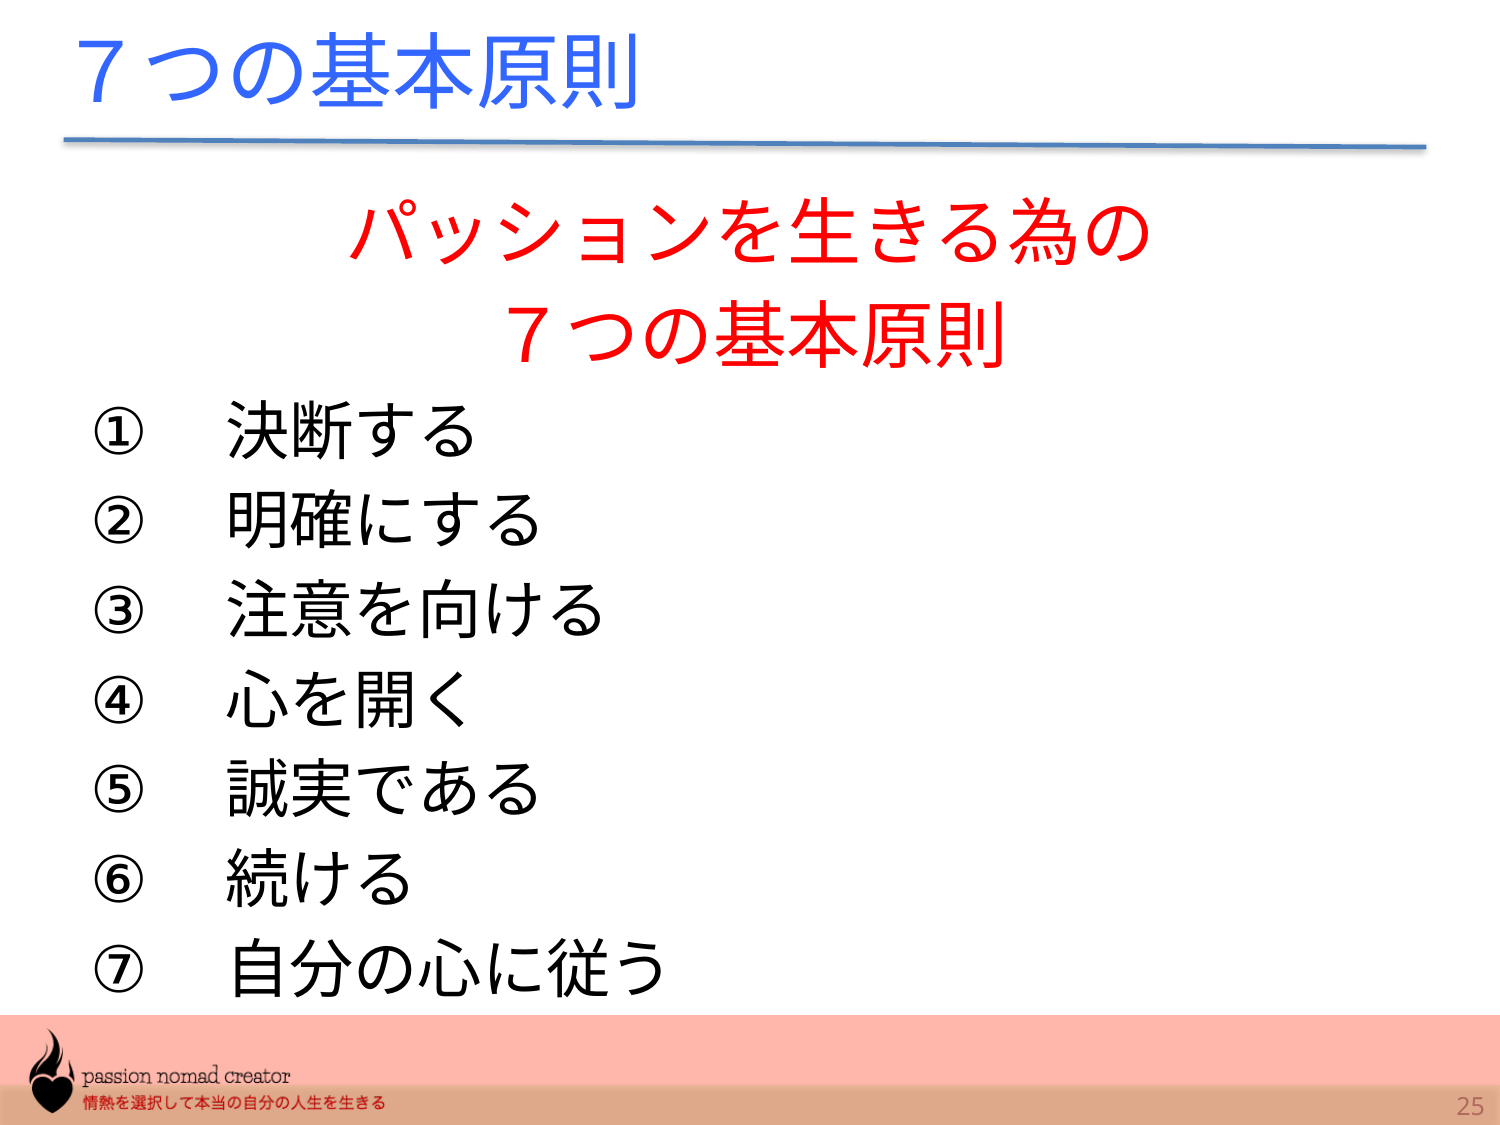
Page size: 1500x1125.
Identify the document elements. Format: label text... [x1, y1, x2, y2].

text_box ７つの基本原則 [45, 11, 658, 127]
text_box [417, 1015, 1500, 1125]
picture [0, 1000, 413, 1125]
list パッションを生きる為の ７つの基本原則 決断する 明確にする 注意を向ける 心を開く 誠実である 続ける 自分の心に従う [75, 175, 1425, 1015]
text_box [63, 139, 1427, 148]
